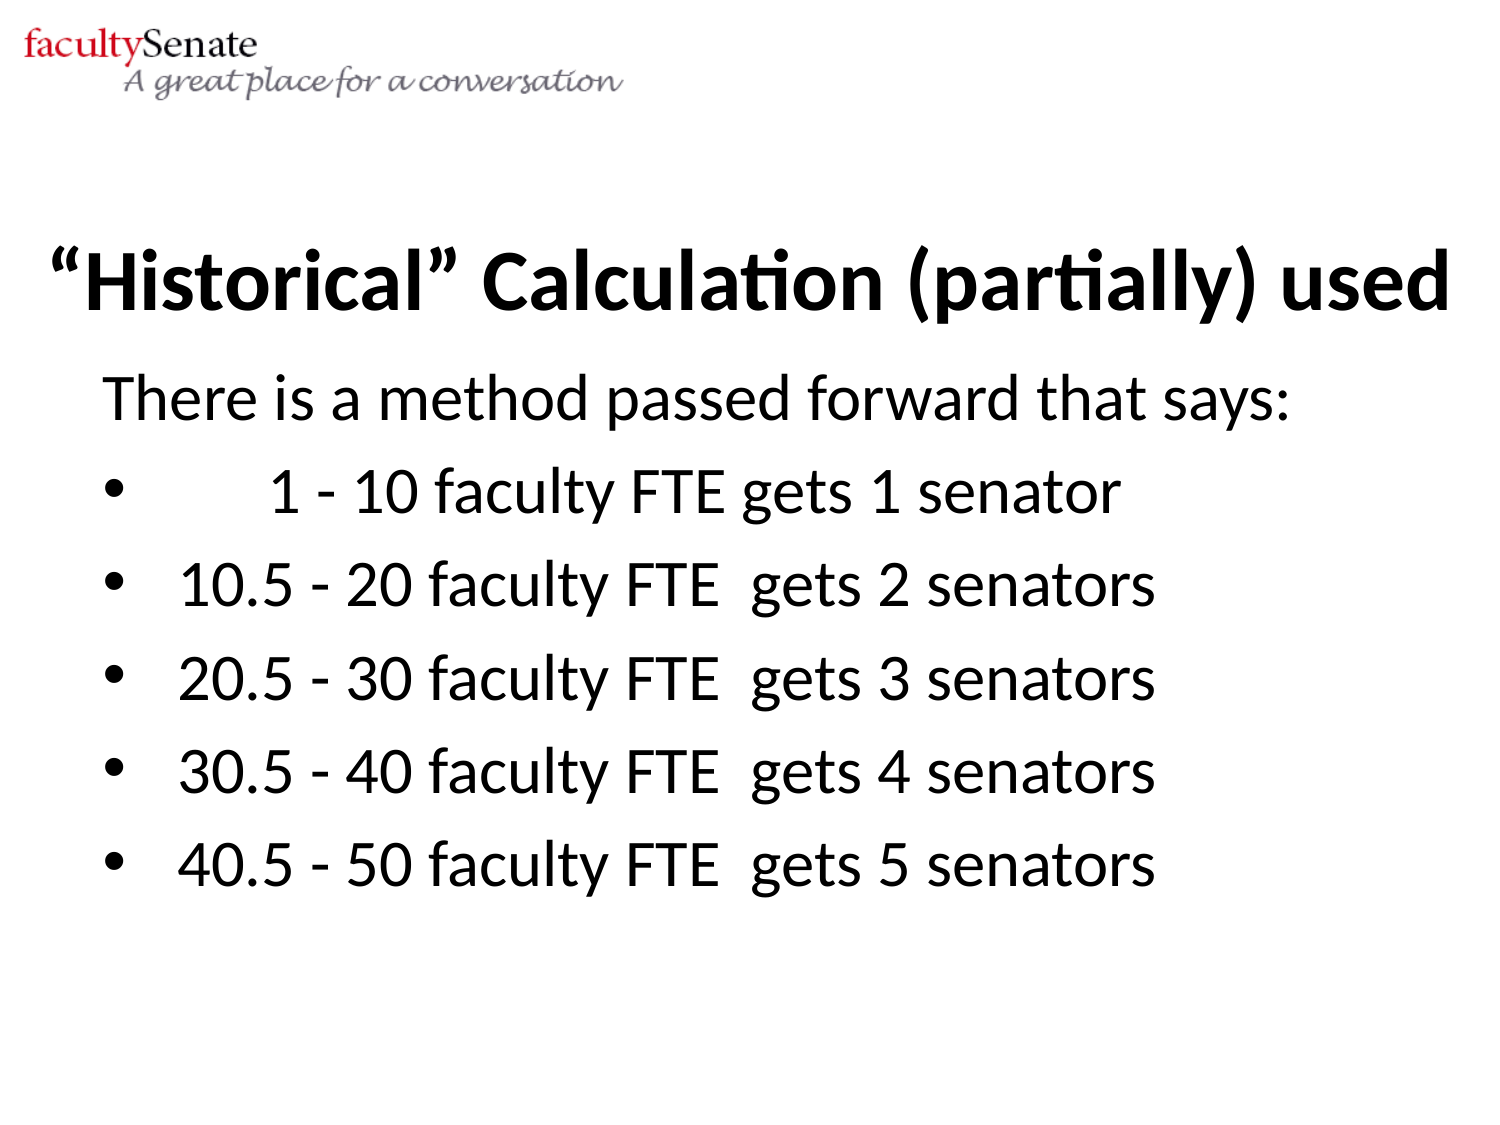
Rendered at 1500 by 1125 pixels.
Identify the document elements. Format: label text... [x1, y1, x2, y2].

subtitle There is a method passed forward that says: 1 - 10 faculty FTE gets 1 senator 10.5 - 20 faculty FTE gets 2 senators 20.5 - 30 faculty FTE gets 3 senators 30.5 - 40 faculty FTE gets 4 senators 40.5 - 50 faculty FTE gets 5 senators [87, 346, 1438, 1014]
picture [24, 24, 625, 113]
title “Historical” Calculation (partially) used [23, 174, 1477, 378]
